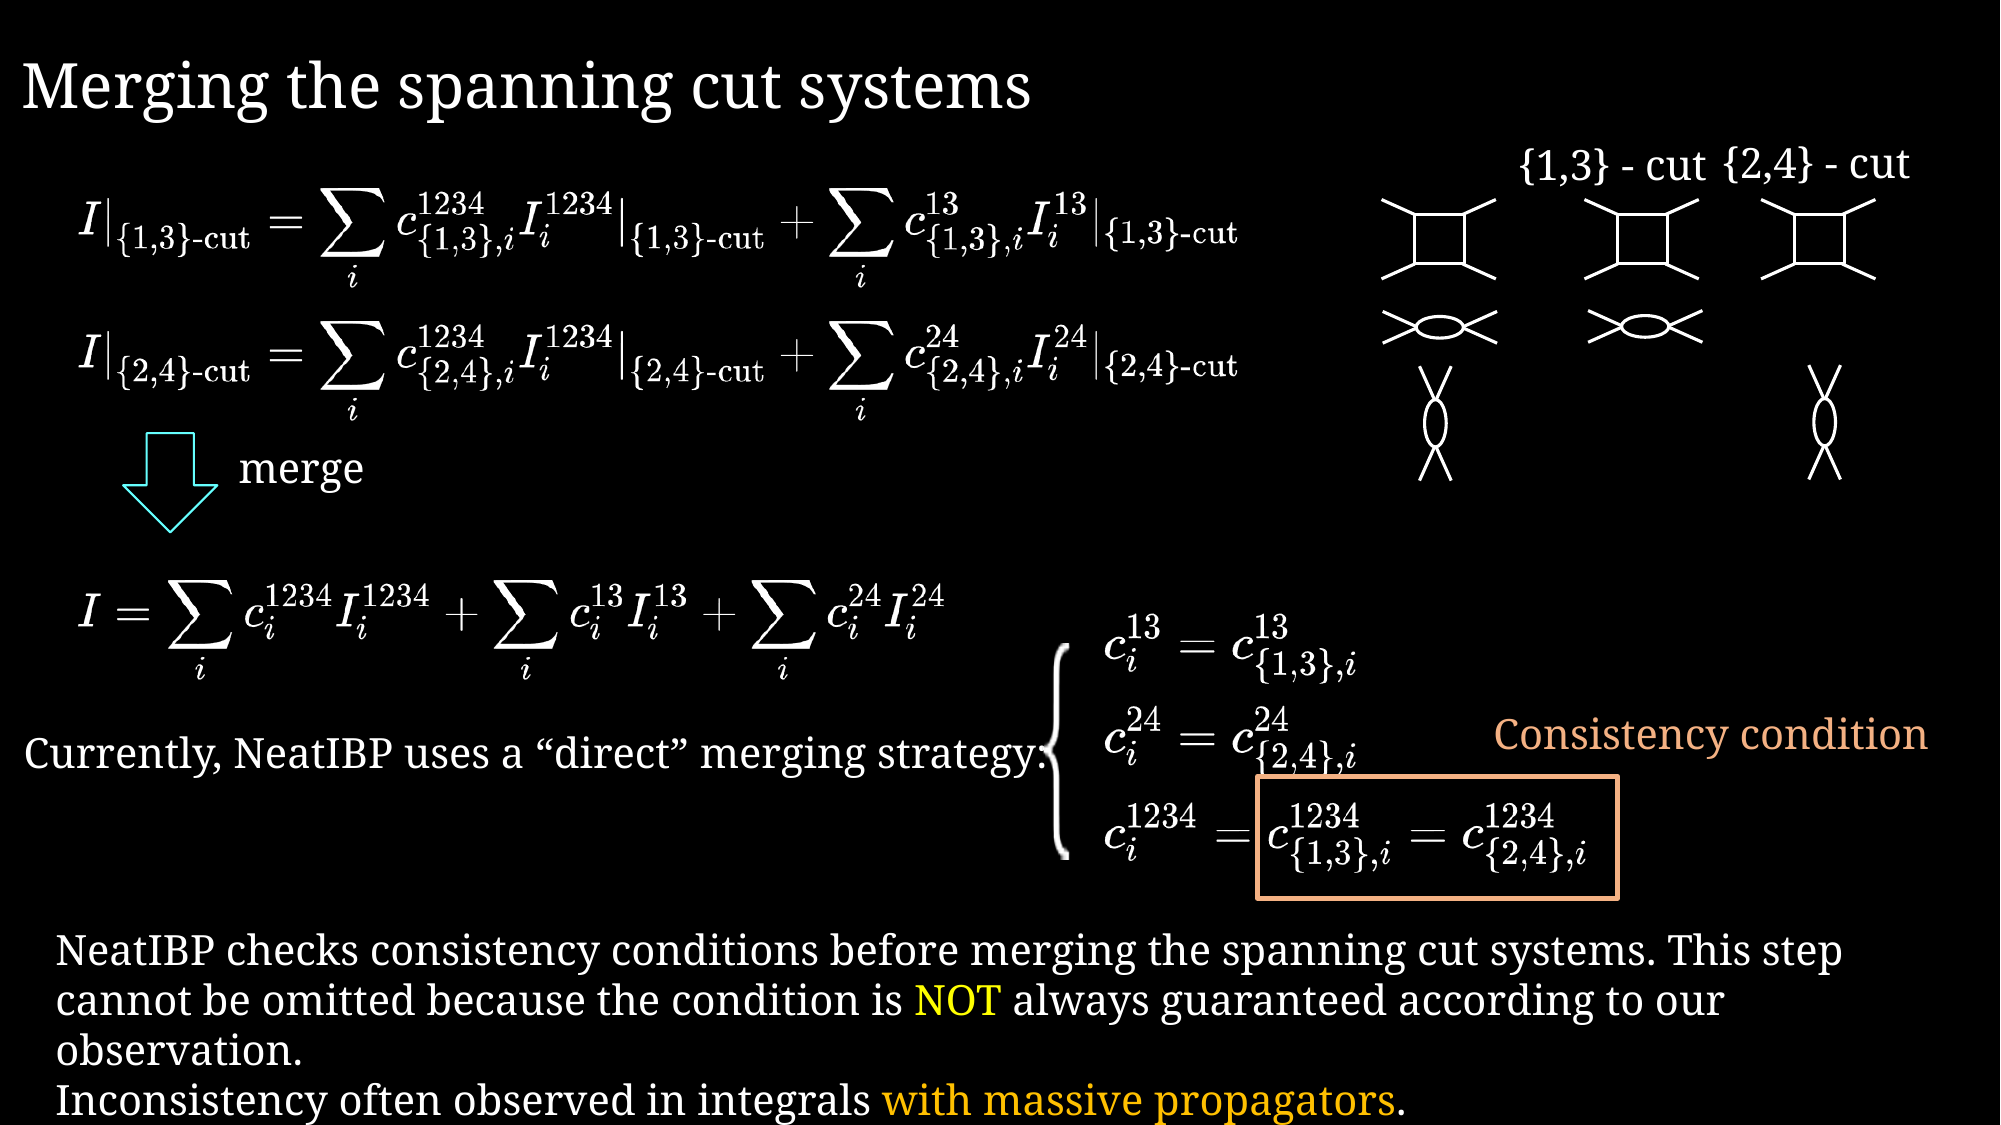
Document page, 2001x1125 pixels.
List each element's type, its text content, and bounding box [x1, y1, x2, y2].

picture [1039, 643, 1075, 860]
picture [75, 580, 948, 684]
text_box Consistency condition [1478, 700, 1944, 766]
picture [1103, 802, 1589, 873]
picture [1103, 613, 1360, 684]
picture [1103, 705, 1360, 777]
text_box NeatIBP checks consistency conditions before merging the spanning cut systems. This step cannot be omitted because the condition is NOT always guaranteed according to our observation. Inconsistency often observed in integrals with massive propagators. [40, 916, 1977, 1125]
text_box [123, 433, 218, 533]
text_box [1256, 775, 1619, 899]
text_box merge [223, 434, 380, 500]
picture [75, 188, 1243, 292]
picture [75, 321, 1243, 425]
text_box Currently, NeatIBP uses a “direct” merging strategy: [8, 718, 1039, 784]
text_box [1381, 129, 1889, 481]
text_box Merging the spanning cut systems [6, 38, 1050, 129]
